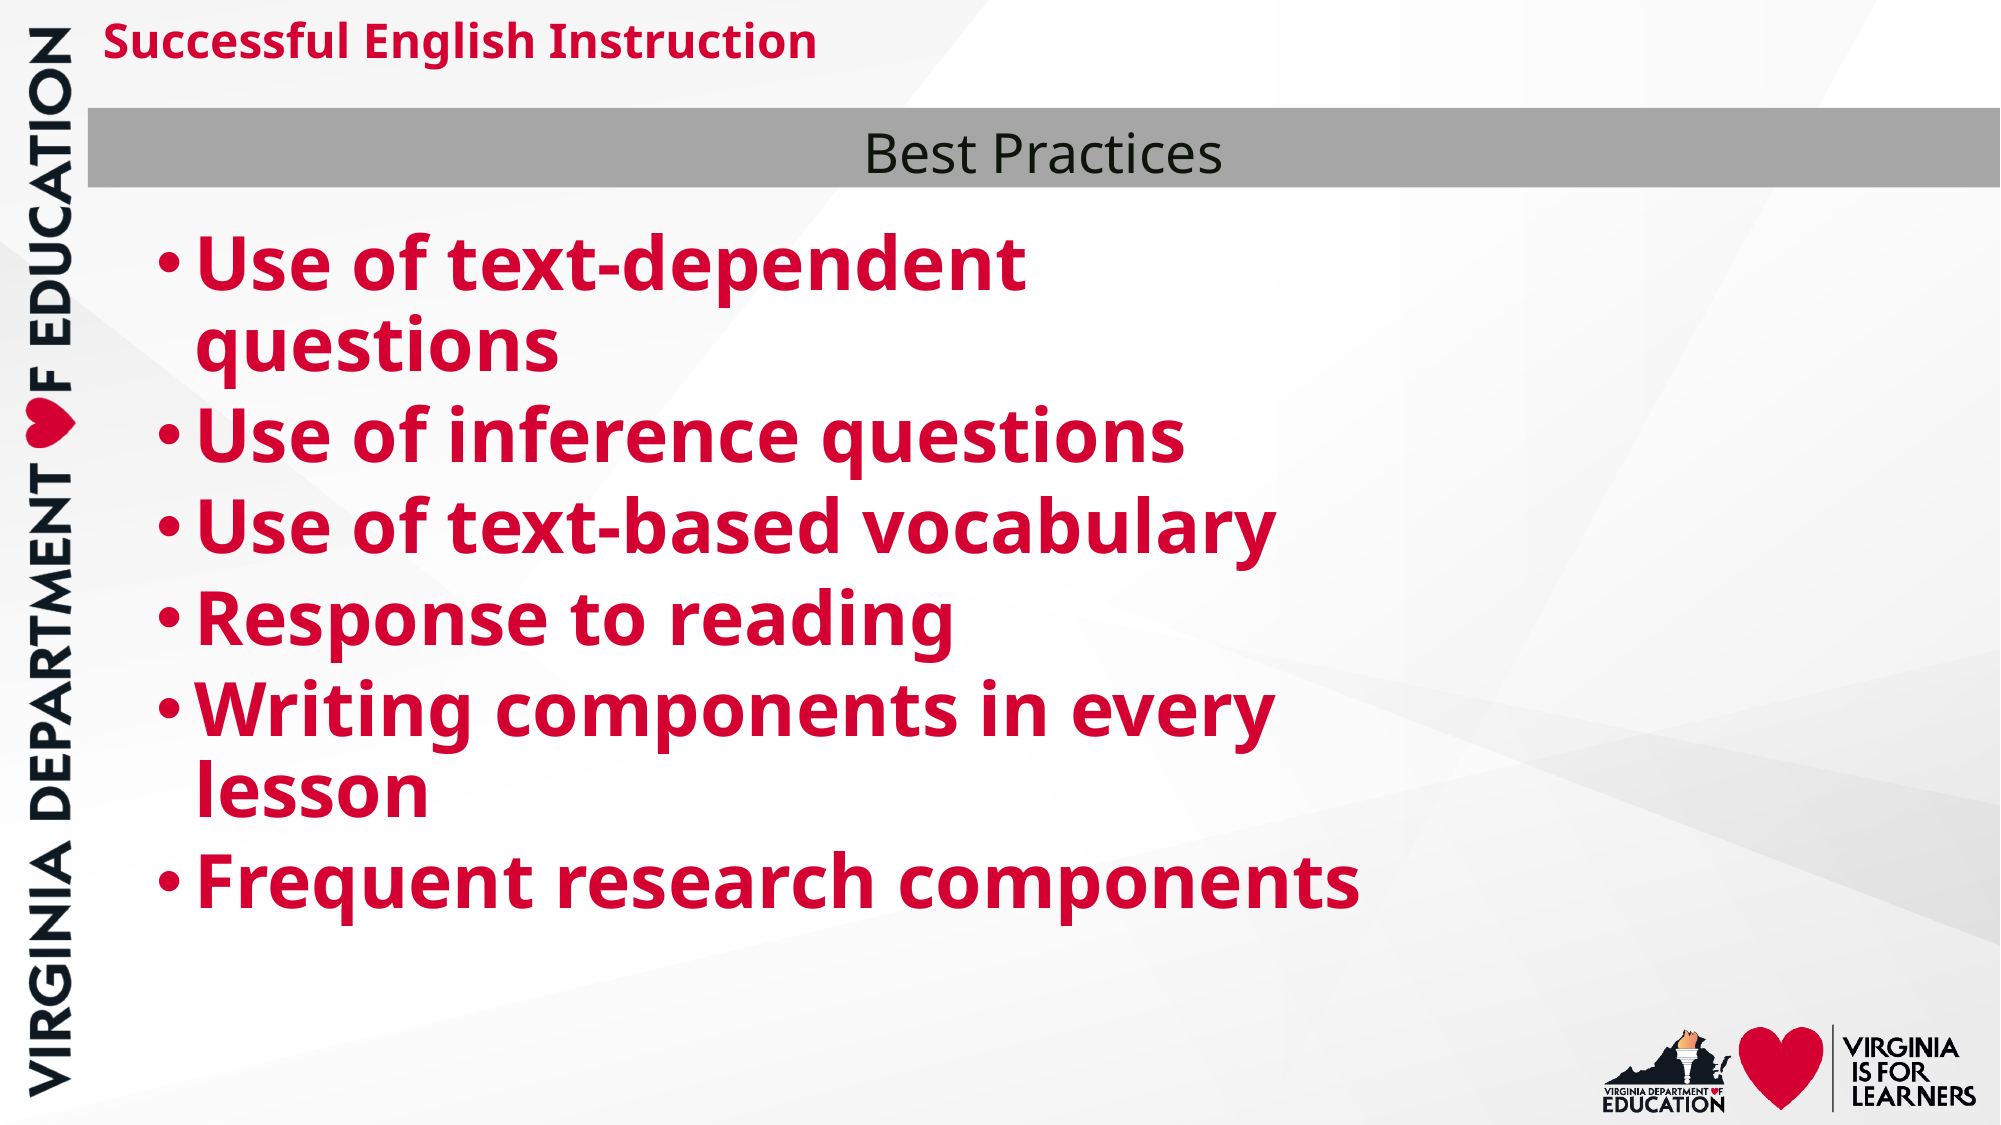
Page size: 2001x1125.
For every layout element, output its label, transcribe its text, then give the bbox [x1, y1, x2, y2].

picture [0, 0, 2000, 1125]
text_box Best Practices [87, 107, 2000, 188]
list Use of text-dependent questions Use of inference questions Use of text-based vocabulary Response to reading Writing components in every lesson Frequent research components [66, 217, 1405, 993]
title Successful English Instruction [87, 9, 2000, 107]
